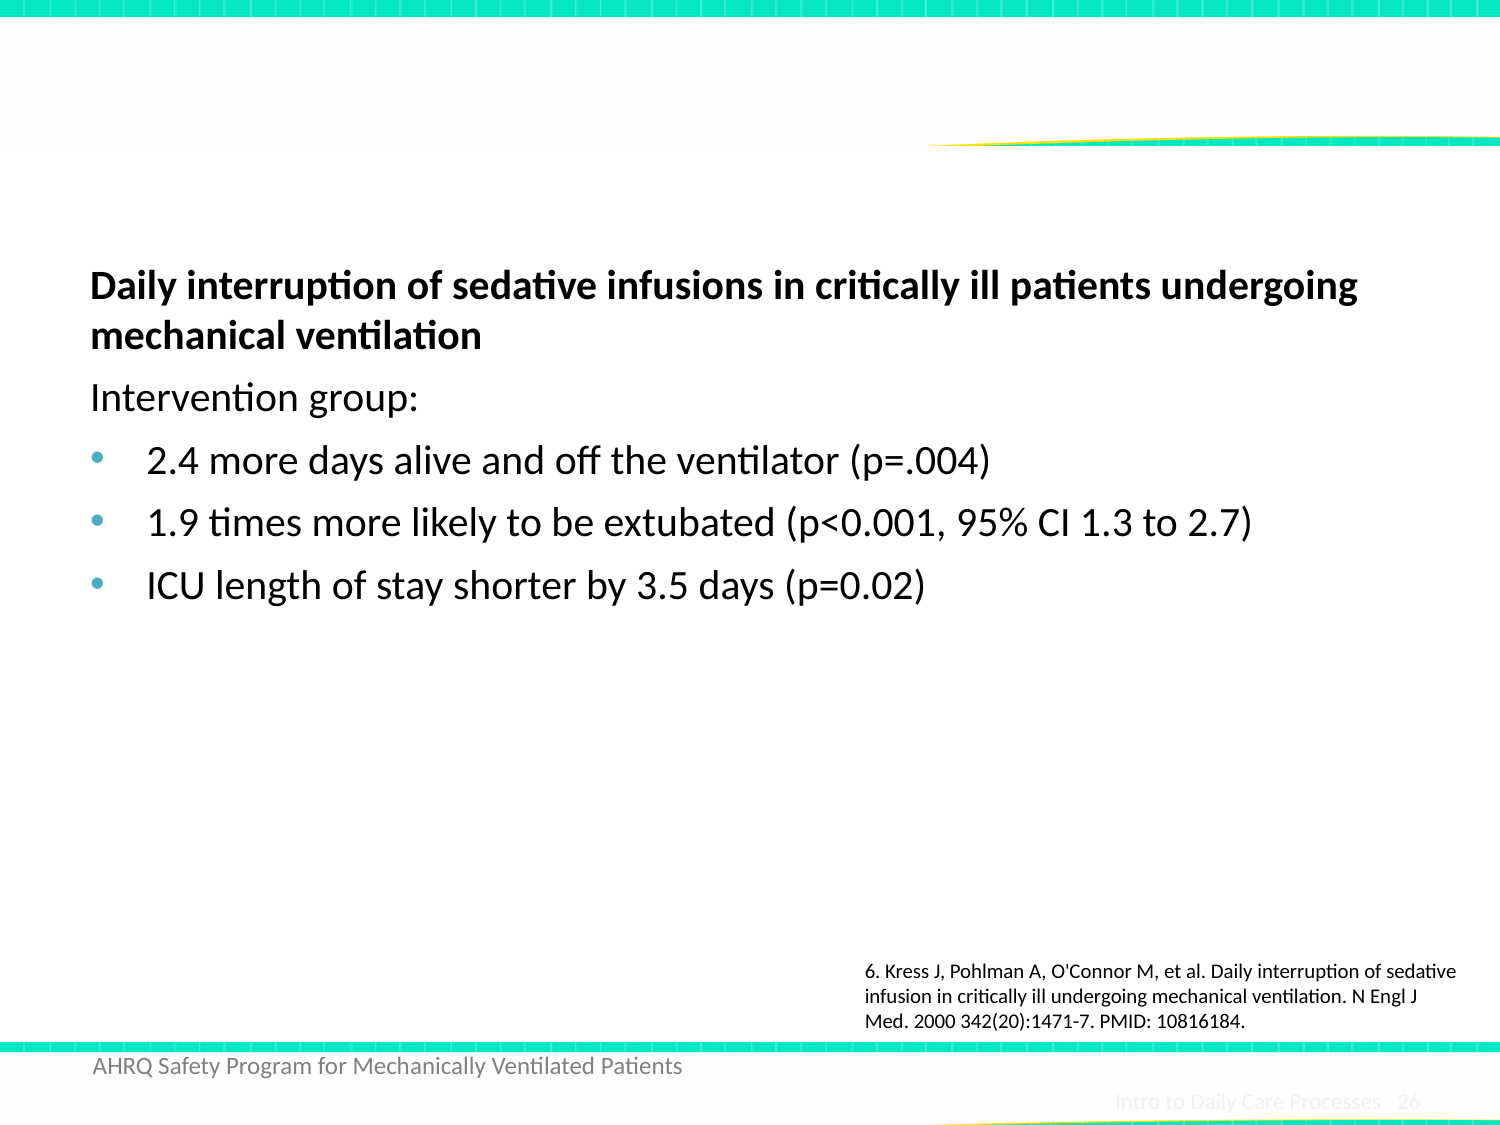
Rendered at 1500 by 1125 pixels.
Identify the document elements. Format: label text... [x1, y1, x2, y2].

list Daily interruption of sedative infusions in critically ill patients undergoing mechanical ventilation Intervention group: 2.4 more days alive and off the ventilator (p=.004) 1.9 times more likely to be extubated (p<0.001, 95% CI 1.3 to 2.7) ICU length of stay shorter by 3.5 days (p=0.02) [75, 249, 1425, 900]
text_box 6. Kress J, Pohlman A, O'Connor M, et al. Daily interruption of sedative infusion in critically ill undergoing mechanical ventilation. N Engl J Med. 2000 342(20):1471-7. PMID: 10816184. [849, 950, 1475, 1040]
title Kress et al.6 [75, 5, 1425, 138]
picture [0, 1042, 1500, 1125]
picture [0, 0, 1500, 146]
